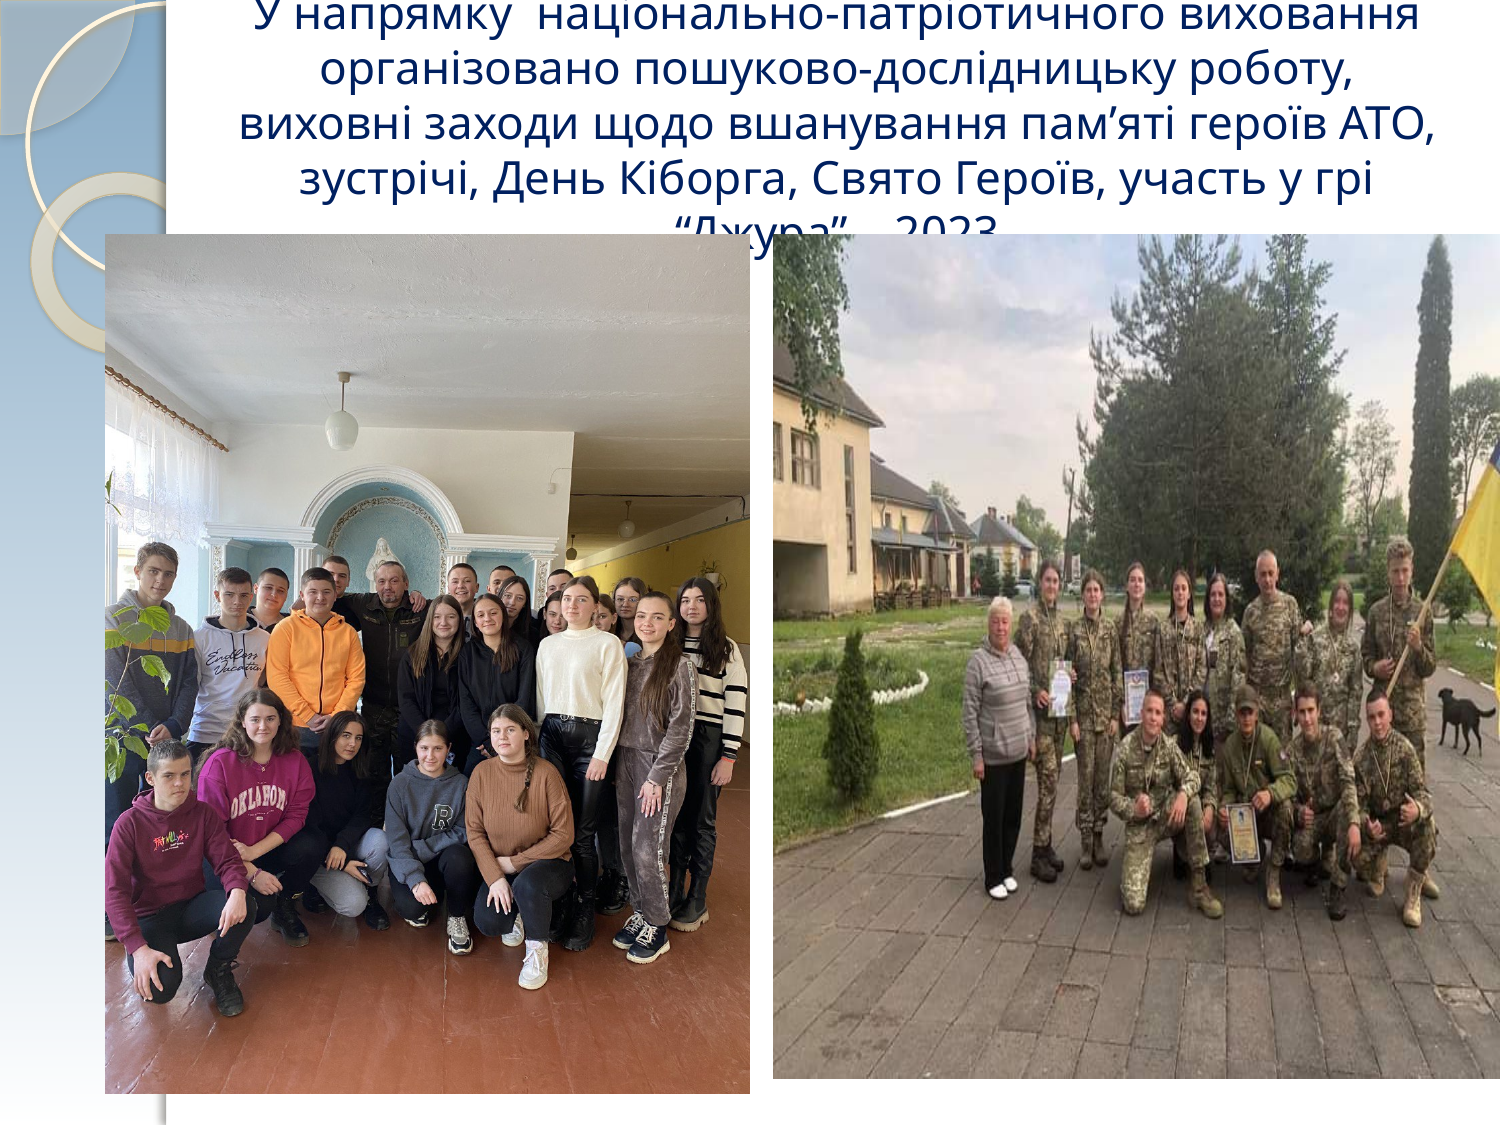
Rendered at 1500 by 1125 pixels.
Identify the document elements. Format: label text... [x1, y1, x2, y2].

title У напрямку національно-патріотичного виховання організовано пошуково-дослідницьку роботу, виховні заходи щодо вшанування пам’яті героїв АТО, зустрічі, День Кіборга, Свято Героїв, участь у грі “Джура” – 2023 [222, 0, 1453, 188]
picture [773, 234, 1500, 1079]
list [105, 234, 751, 1094]
